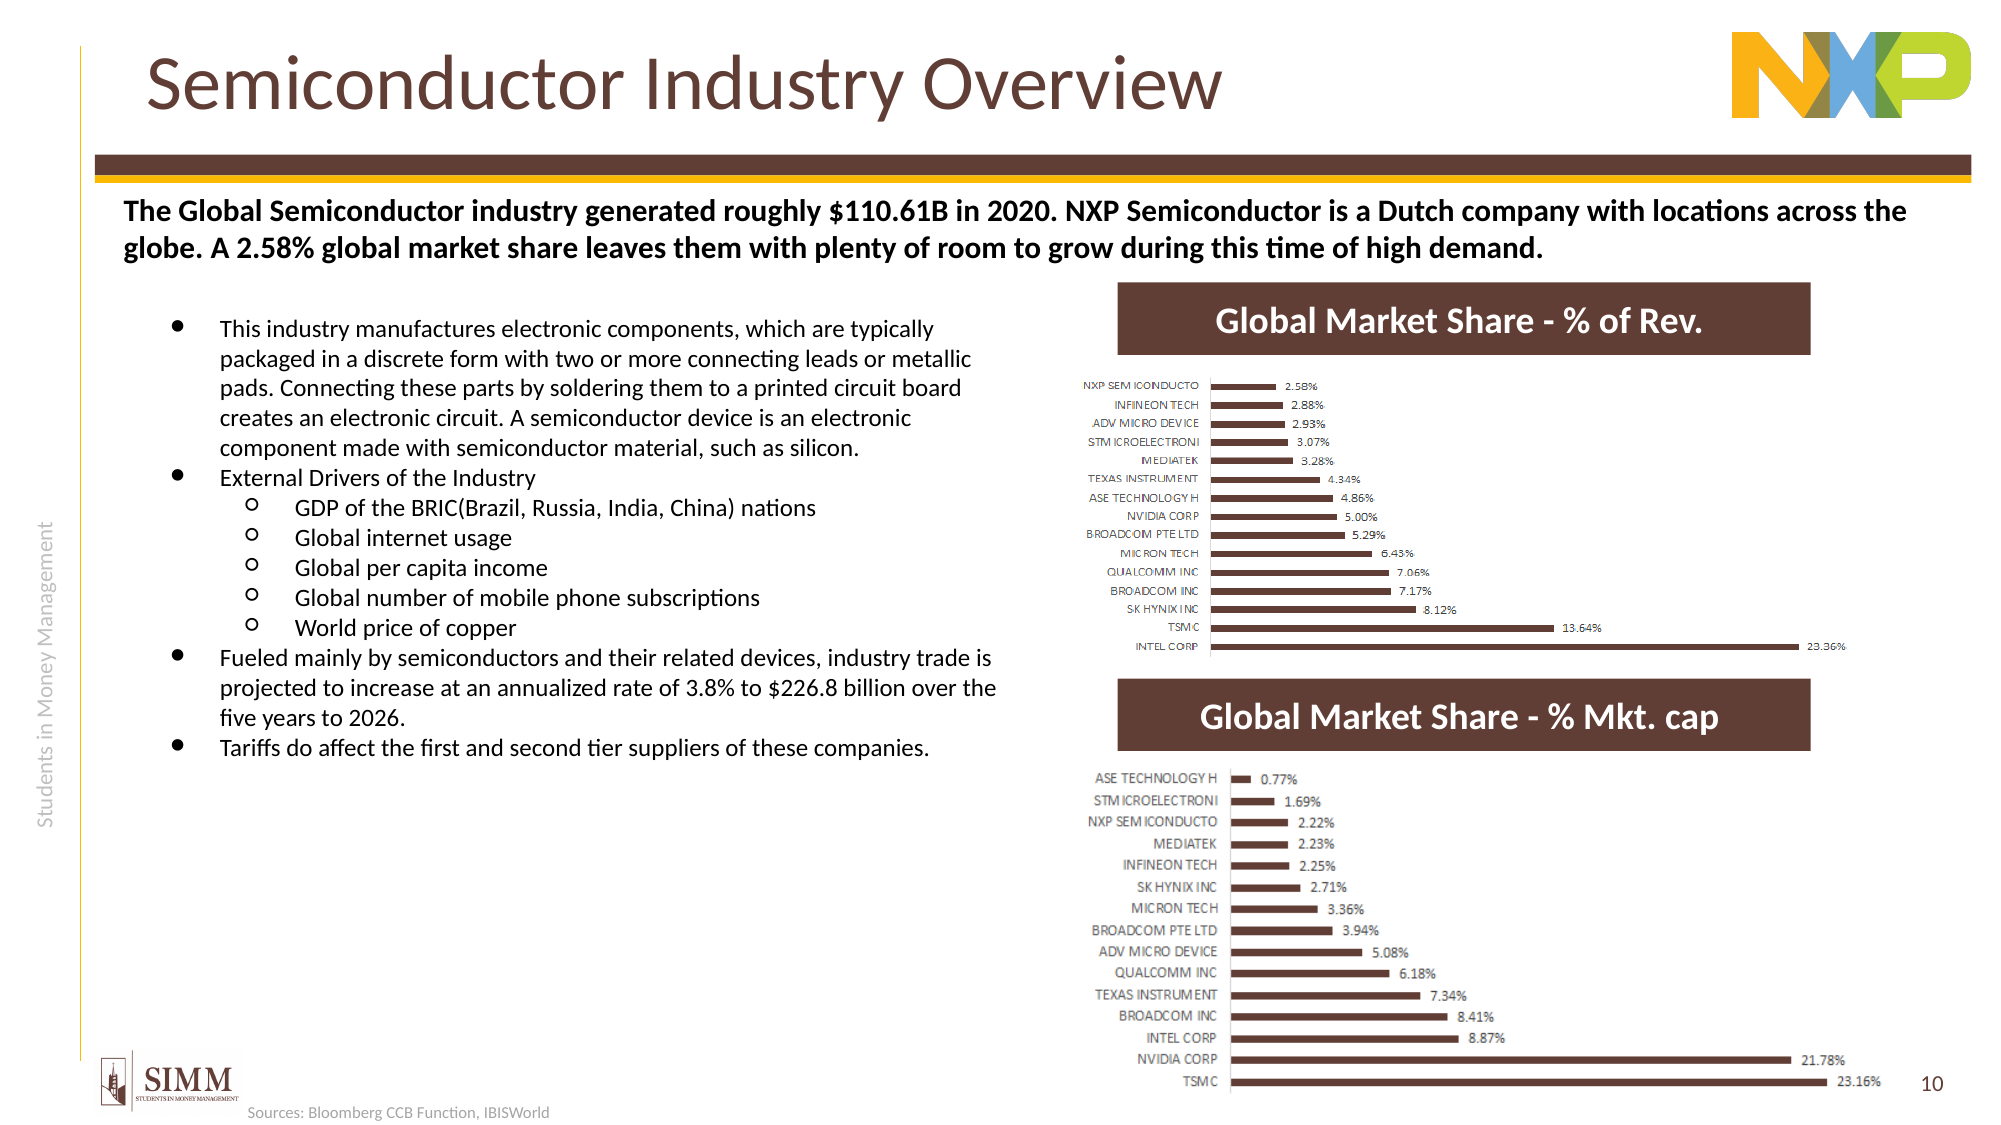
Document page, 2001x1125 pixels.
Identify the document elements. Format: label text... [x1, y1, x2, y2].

text_box The Global Semiconductor industry generated roughly $110.61B in 2020. NXP Semiconductor is a Dutch company with locations across the globe. A 2.58% global market share leaves them with plenty of room to grow during this time of high demand. [108, 182, 1968, 273]
picture [1732, 32, 1971, 118]
picture [1073, 363, 1857, 671]
text_box This industry manufactures electronic components, which are typically packaged in a discrete form with two or more connecting leads or metallic pads. Connecting these parts by soldering them to a printed circuit board creates an electronic circuit. A semiconductor device is an electronic component made with semiconductor material, such as silicon. External Drivers of the Industry GDP of the BRIC(Brazil, Russia, India, China) nations Global internet usage Global per capita income Global number of mobile phone subscriptions World price of copper Fueled mainly by semiconductors and their related devices, industry trade is projected to increase at an annualized rate of 3.8% to $226.8 billion over the five years to 2026. Tariffs do affect the first and second tier suppliers of these companies. [129, 297, 1022, 777]
title Semiconductor Industry Overview [131, 34, 1857, 134]
text_box Global Market Share - % Mkt. cap [1117, 678, 1811, 749]
picture [93, 1047, 244, 1116]
text_box Global Market Share - % of Rev. [1117, 282, 1811, 355]
text_box Sources: Bloomberg CCB Function, IBISWorld [232, 1094, 582, 1125]
picture [1073, 750, 1890, 1111]
